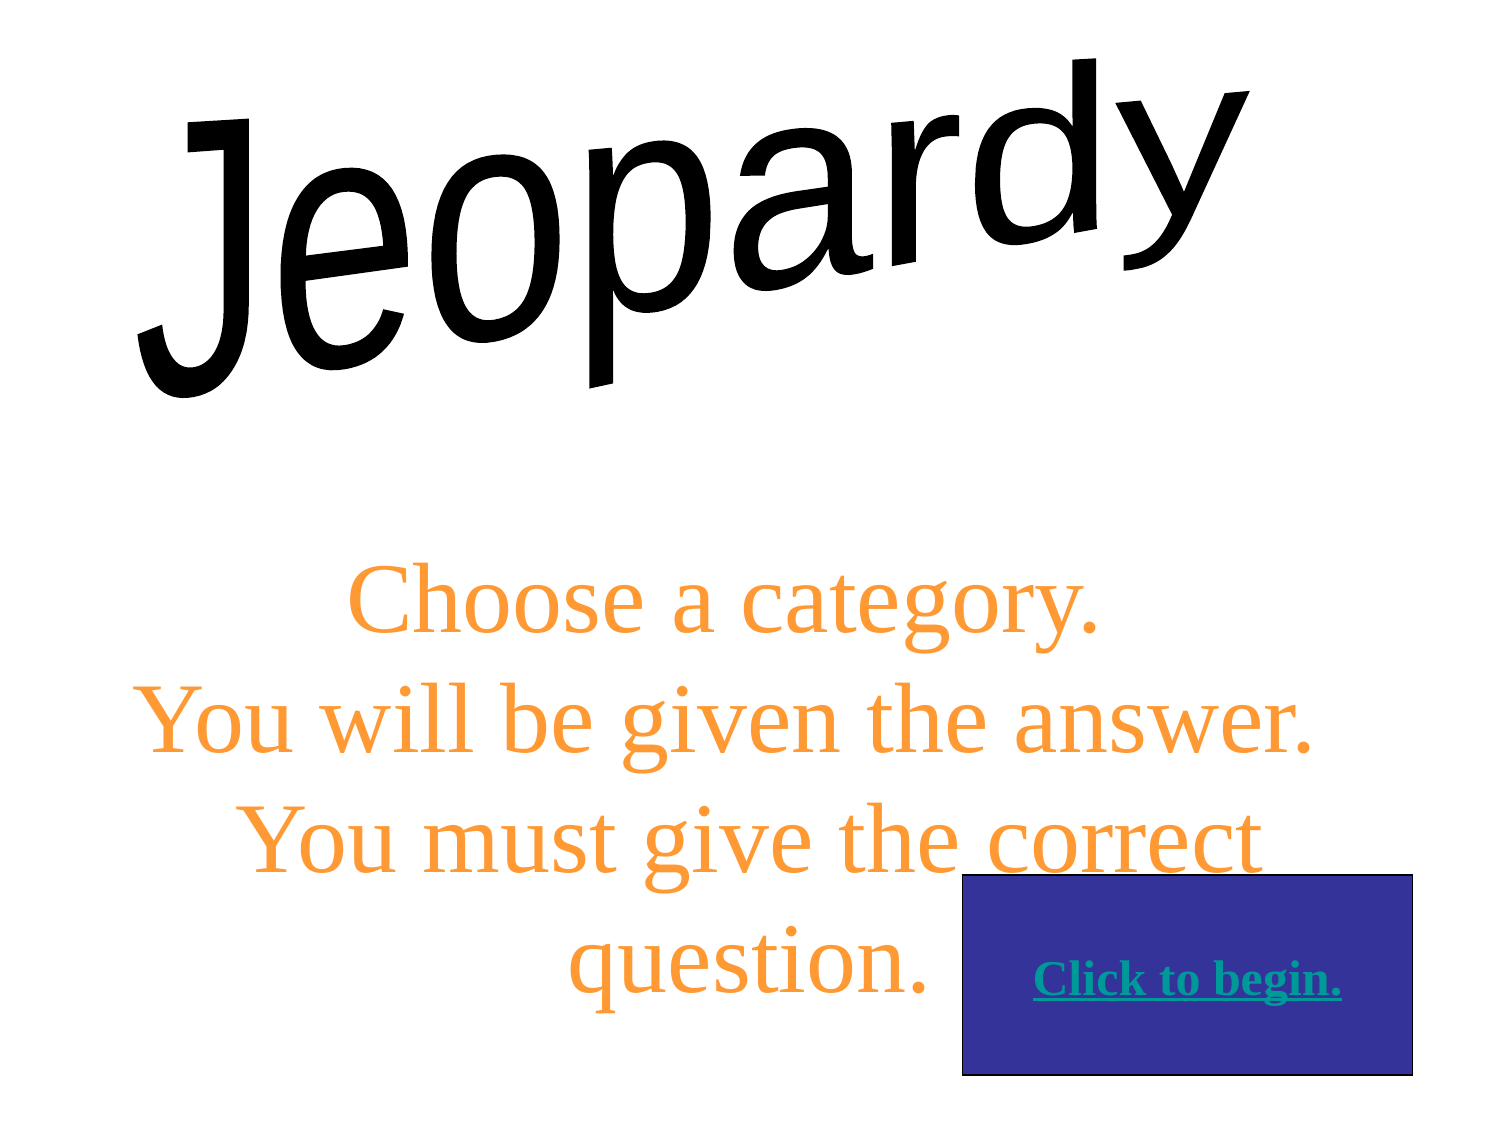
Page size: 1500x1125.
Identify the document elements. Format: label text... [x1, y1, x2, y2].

text_box Click to begin. [962, 875, 1413, 1076]
text_box Choose a category. You will be given the answer. You must give the correct question. [62, 524, 1438, 1020]
